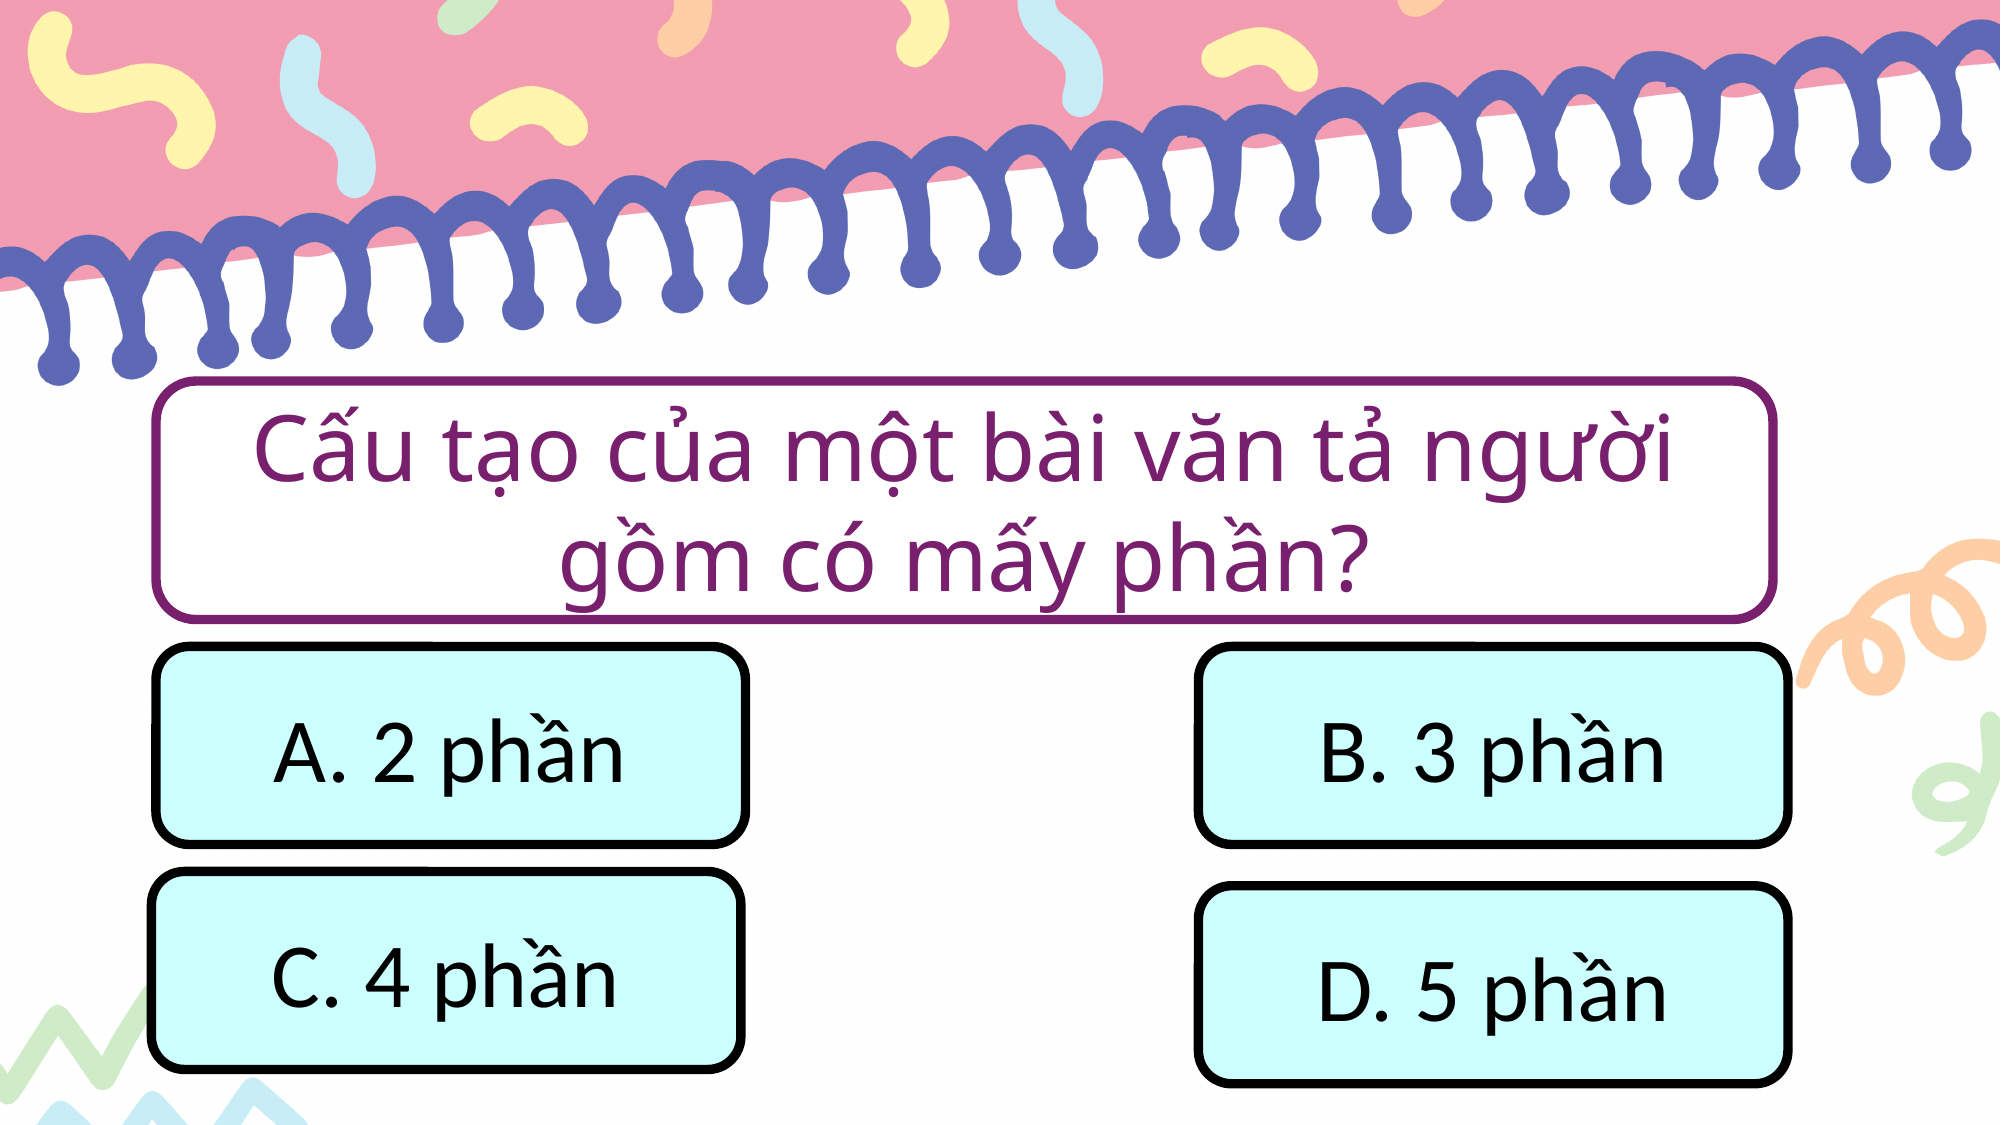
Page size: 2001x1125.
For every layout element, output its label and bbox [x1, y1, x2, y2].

list [0, 0, 2000, 1125]
